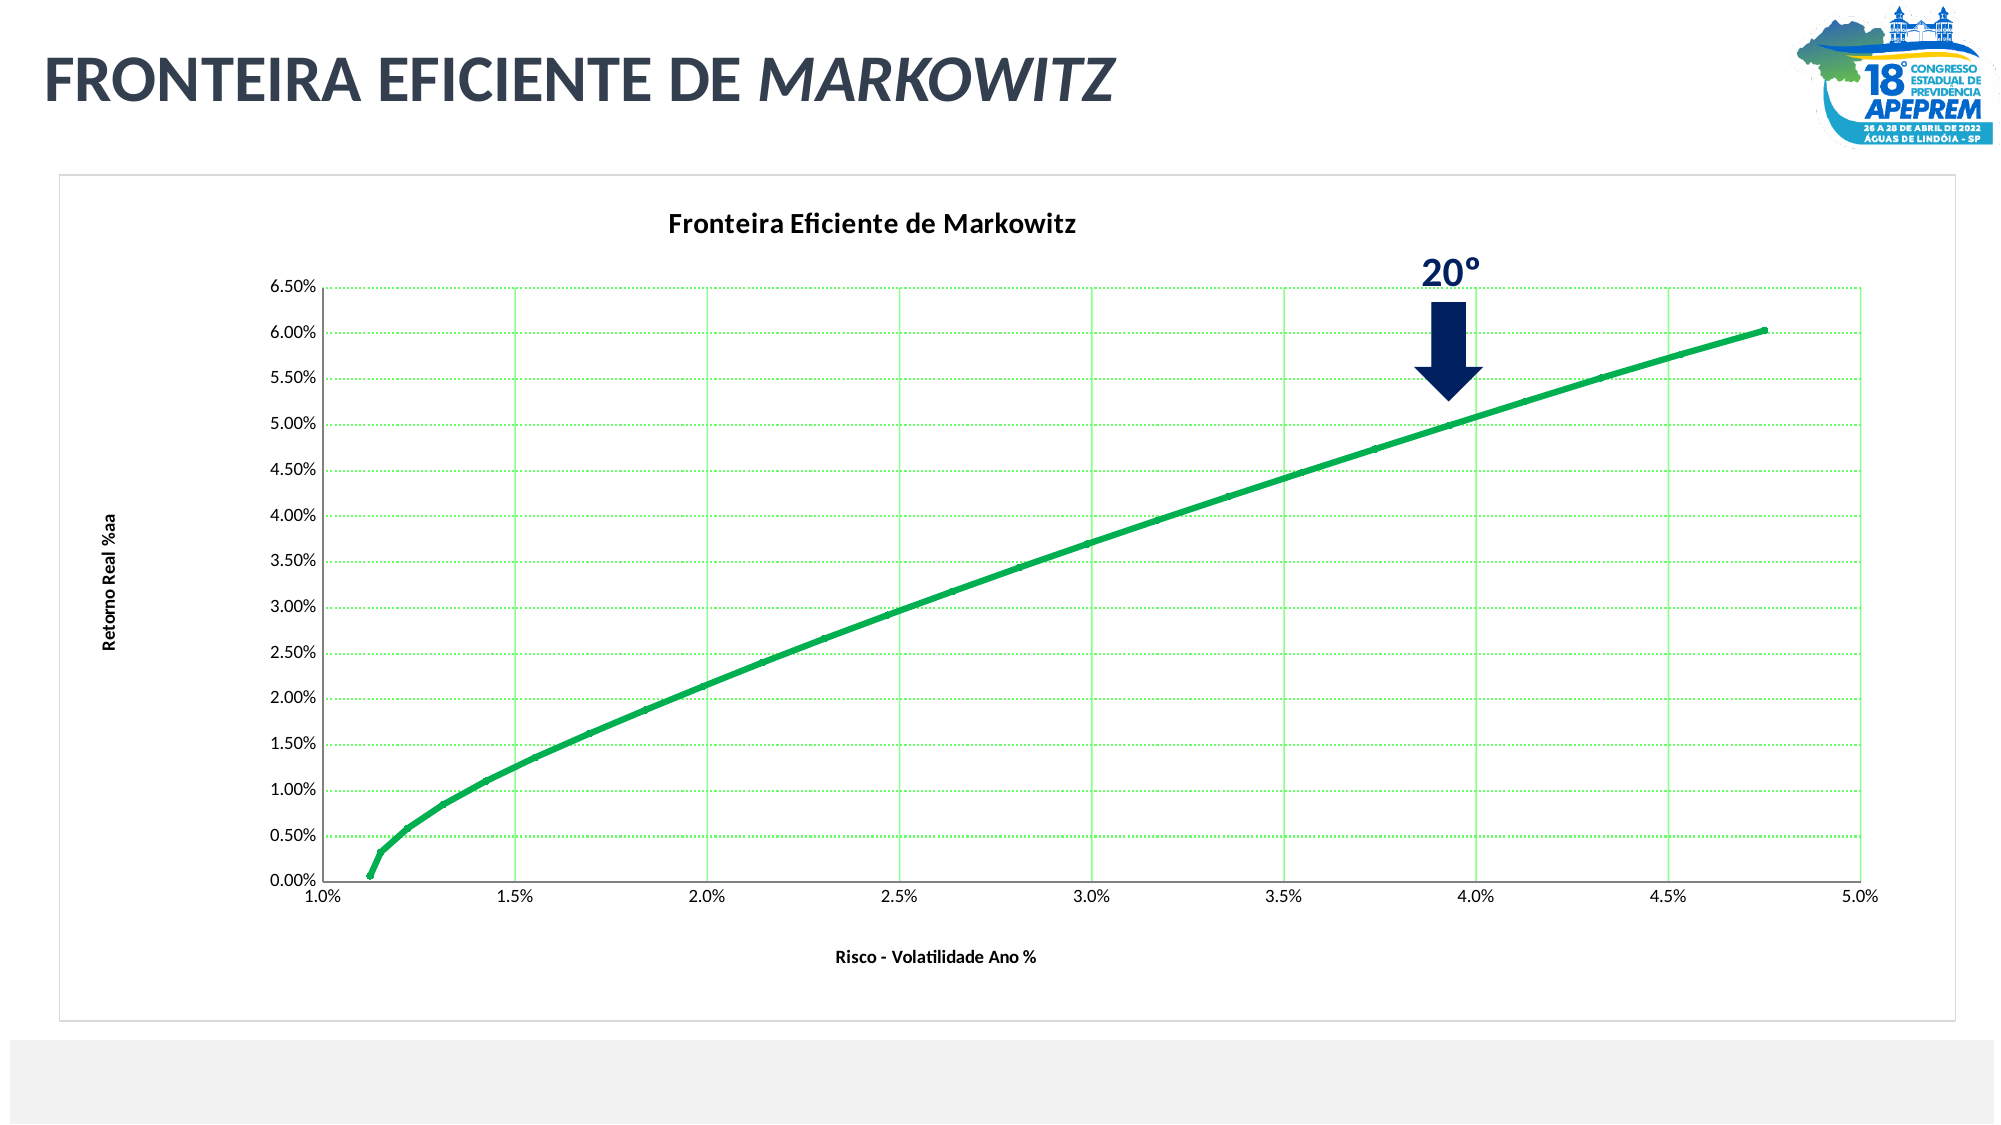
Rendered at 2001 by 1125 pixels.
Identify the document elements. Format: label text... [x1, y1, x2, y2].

text_box [10, 1040, 1994, 1124]
chart [58, 173, 1957, 1022]
picture [1788, 1, 2000, 149]
text_box FRONTEIRA EFICIENTE DE MARKOWITZ [0, 27, 1318, 122]
